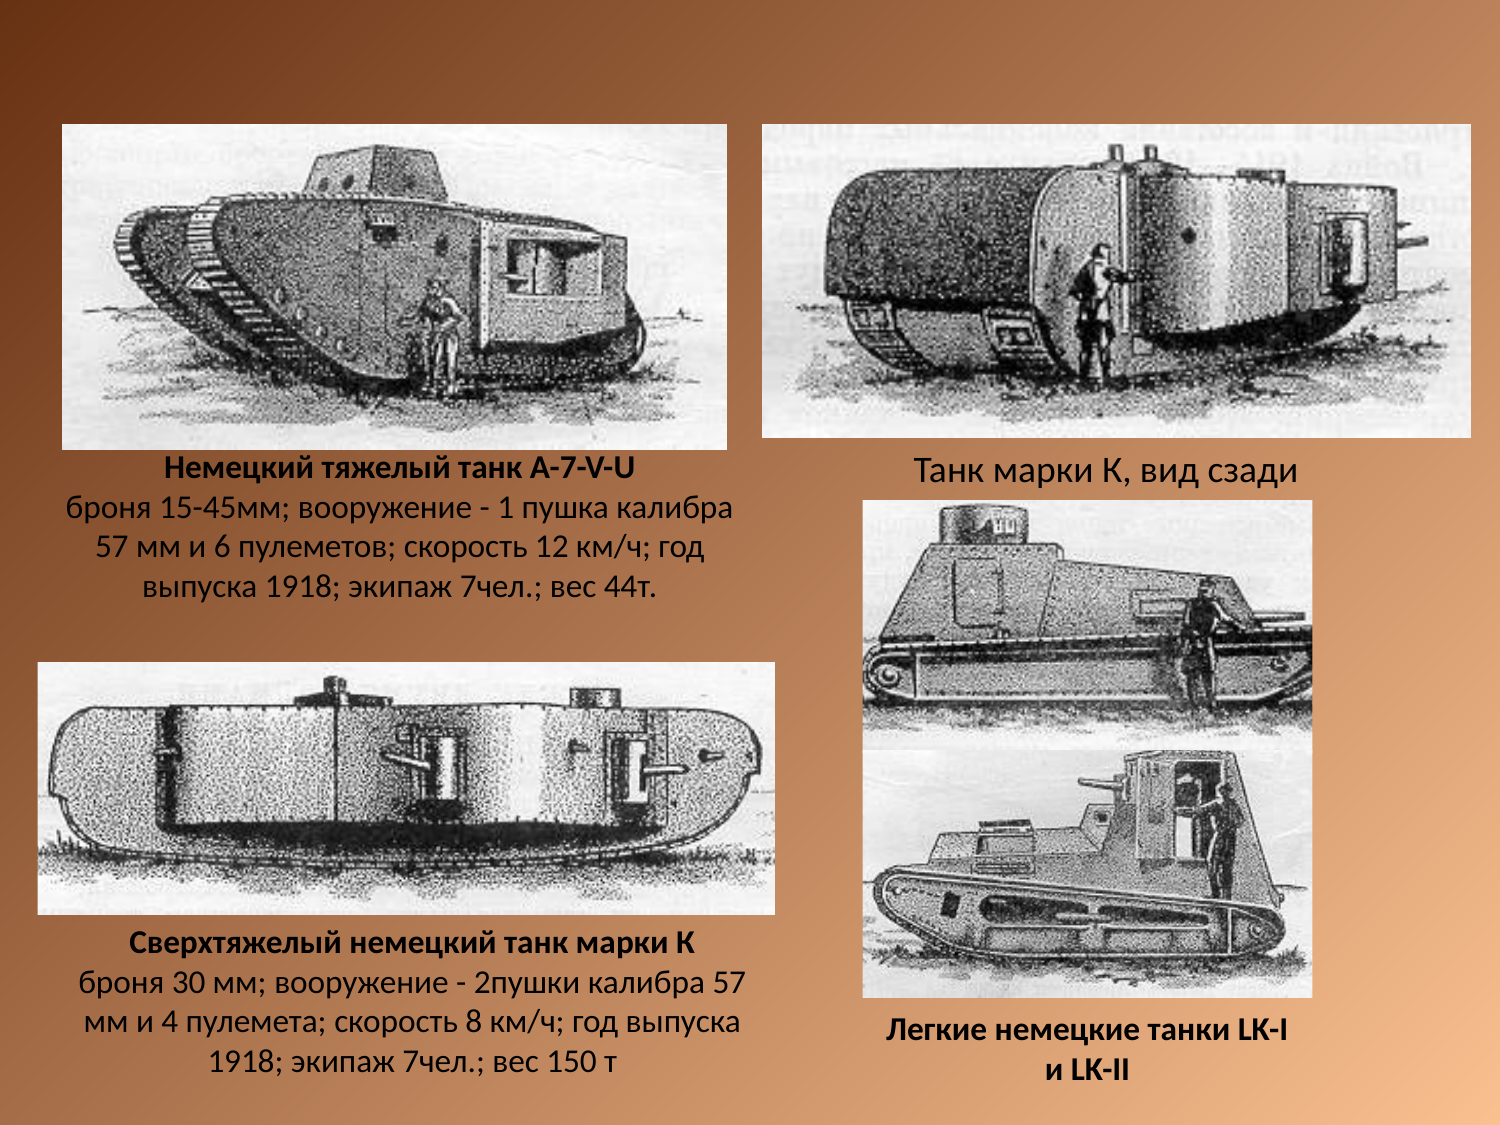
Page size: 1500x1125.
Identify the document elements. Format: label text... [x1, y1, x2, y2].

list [62, 124, 727, 451]
text_box Сверхтяжелый немецкий танк марки К броня 30 мм; вооружение - 2пушки калибра 57 мм и 4 пулемета; скорость 8 км/ч; год выпуска 1918; экипаж 7чел.; вес 150 т [50, 923, 775, 1087]
text_box Танк марки К, вид сзади [799, 447, 1413, 498]
picture [762, 124, 1471, 438]
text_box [862, 499, 1313, 999]
text_box Легкие немецкие танки LK-I и LK-II [862, 1004, 1313, 1095]
picture [37, 662, 776, 915]
text_box Немецкий тяжелый танк A-7-V-U броня 15-45мм; вооружение - 1 пушка калибра 57 мм и 6 пулеметов; скорость 12 км/ч; год выпуска 1918; экипаж 7чел.; вес 44т. [37, 437, 763, 612]
